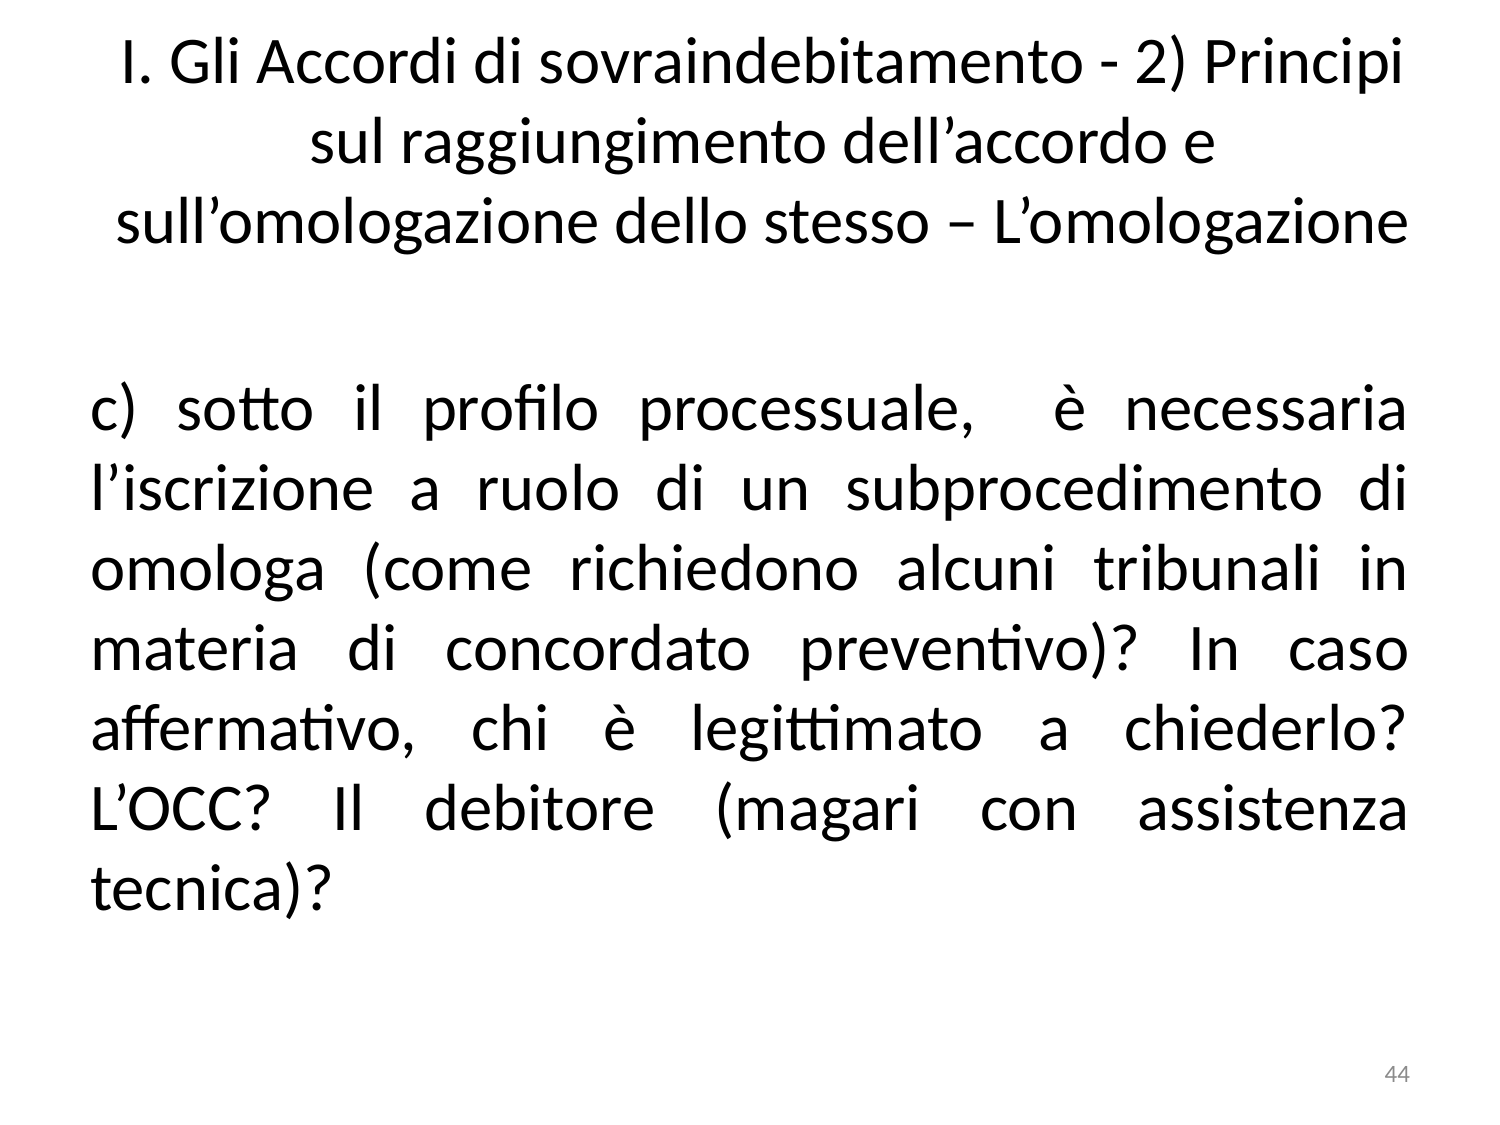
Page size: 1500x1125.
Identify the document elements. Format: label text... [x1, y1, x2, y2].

slide_number 44 [1074, 1042, 1425, 1103]
list c) sotto il profilo processuale, è necessaria l’iscrizione a ruolo di un subprocedimento di omologa (come richiedono alcuni tribunali in materia di concordato preventivo)? In caso affermativo, chi è legittimato a chiederlo? L’OCC? Il debitore (magari con assistenza tecnica)? [75, 262, 1425, 1005]
title I. Gli Accordi di sovraindebitamento - 2) Principi sul raggiungimento dell’accordo e sull’omologazione dello stesso – L’omologazione [88, 42, 1439, 231]
